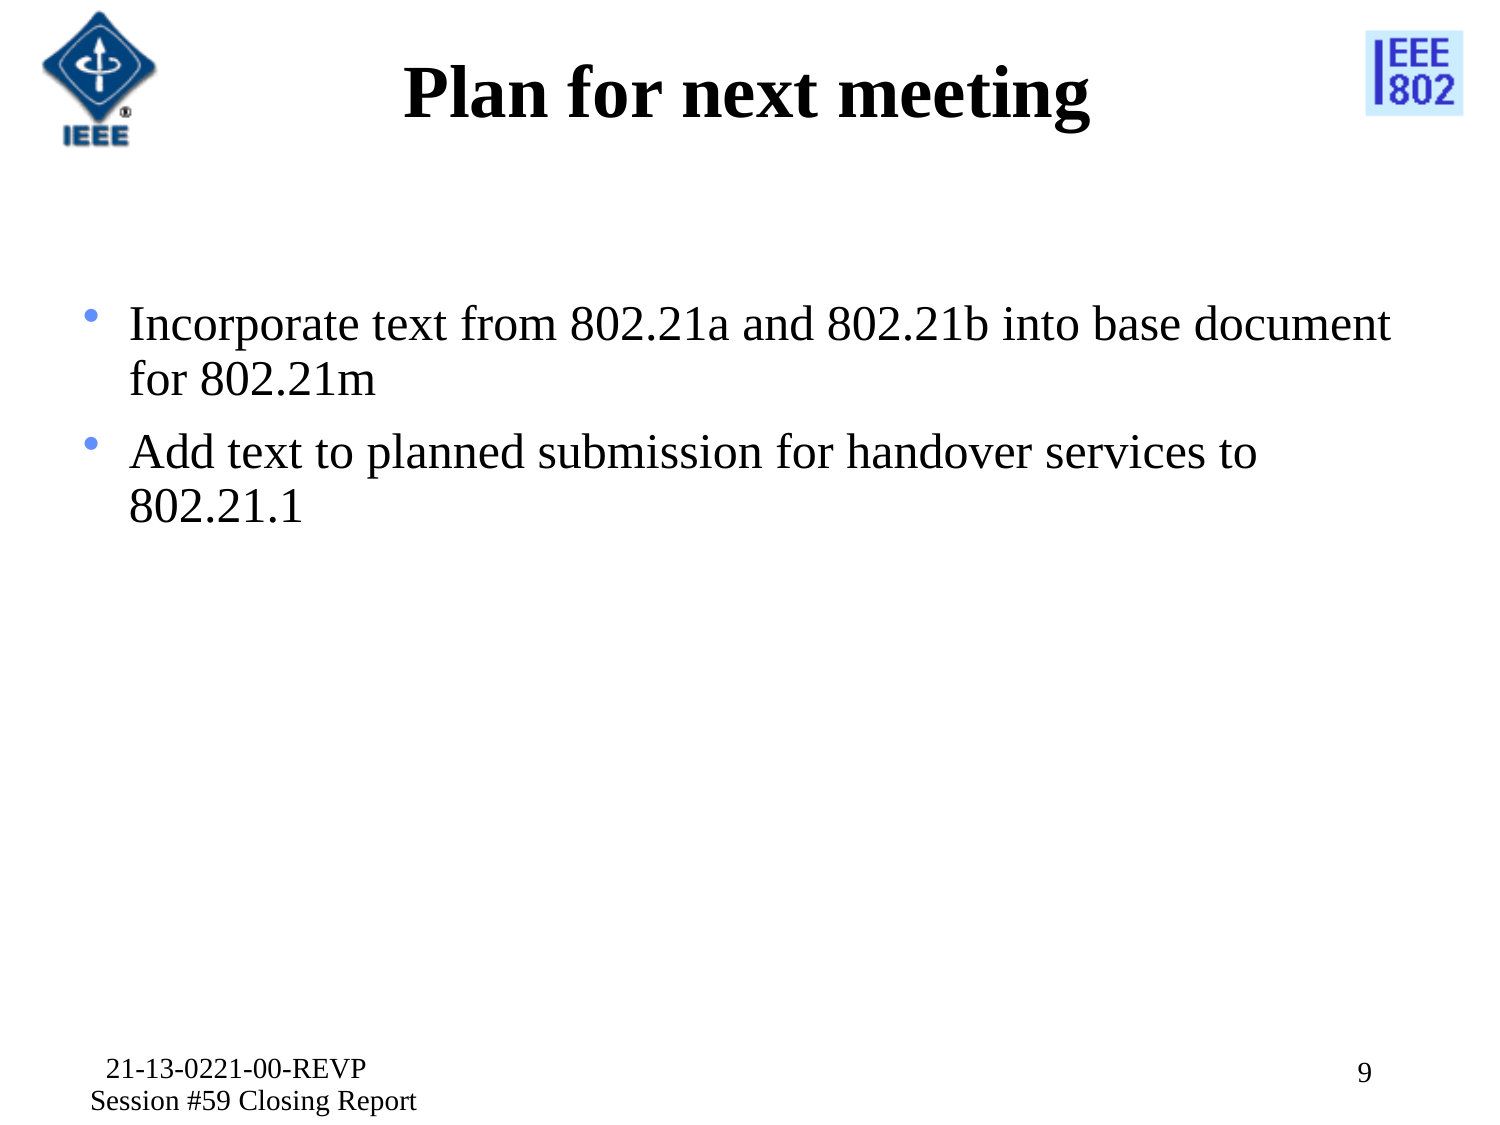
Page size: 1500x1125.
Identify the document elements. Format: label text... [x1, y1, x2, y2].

slide_number 9 [1274, 1049, 1388, 1113]
title Plan for next meeting [68, 36, 1427, 151]
picture [1351, 12, 1475, 141]
picture [37, 9, 162, 150]
footer 21-13-0221-00-REVP Session #59 Closing Report [64, 1045, 444, 1125]
list Incorporate text from 802.21a and 802.21b into base document for 802.21m Add text to planned submission for handover services to 802.21.1 [67, 289, 1431, 715]
